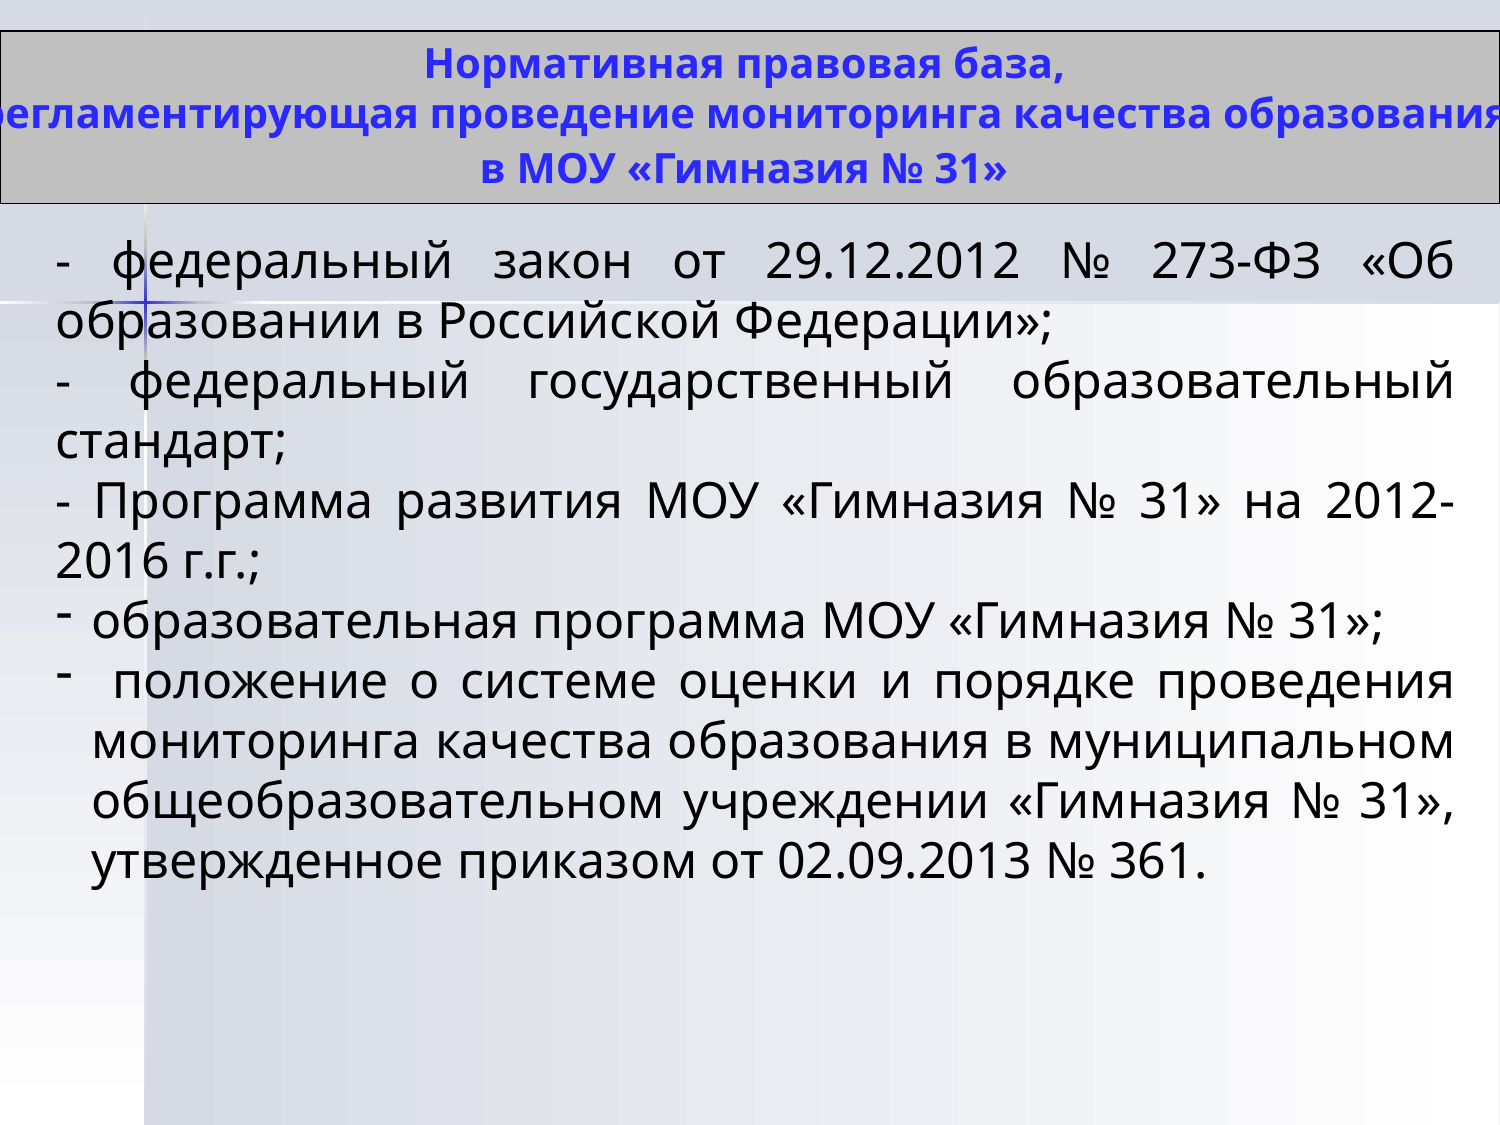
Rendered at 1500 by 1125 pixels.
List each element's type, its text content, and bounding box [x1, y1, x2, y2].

text_box Нормативная правовая база, регламентирующая проведение мониторинга качества образования в МОУ «Гимназия № 31» [0, 30, 1500, 204]
text_box - федеральный закон от 29.12.2012 № 273-ФЗ «Об образовании в Российской Федерации»; - федеральный государственный образовательный стандарт; - Программа развития МОУ «Гимназия № 31» на 2012-2016 г.г.; образовательная программа МОУ «Гимназия № 31»; положение о системе оценки и порядке проведения мониторинга качества образования в муниципальном общеобразовательном учреждении «Гимназия № 31», утвержденное приказом от 02.09.2013 № 361. [41, 221, 1471, 1125]
